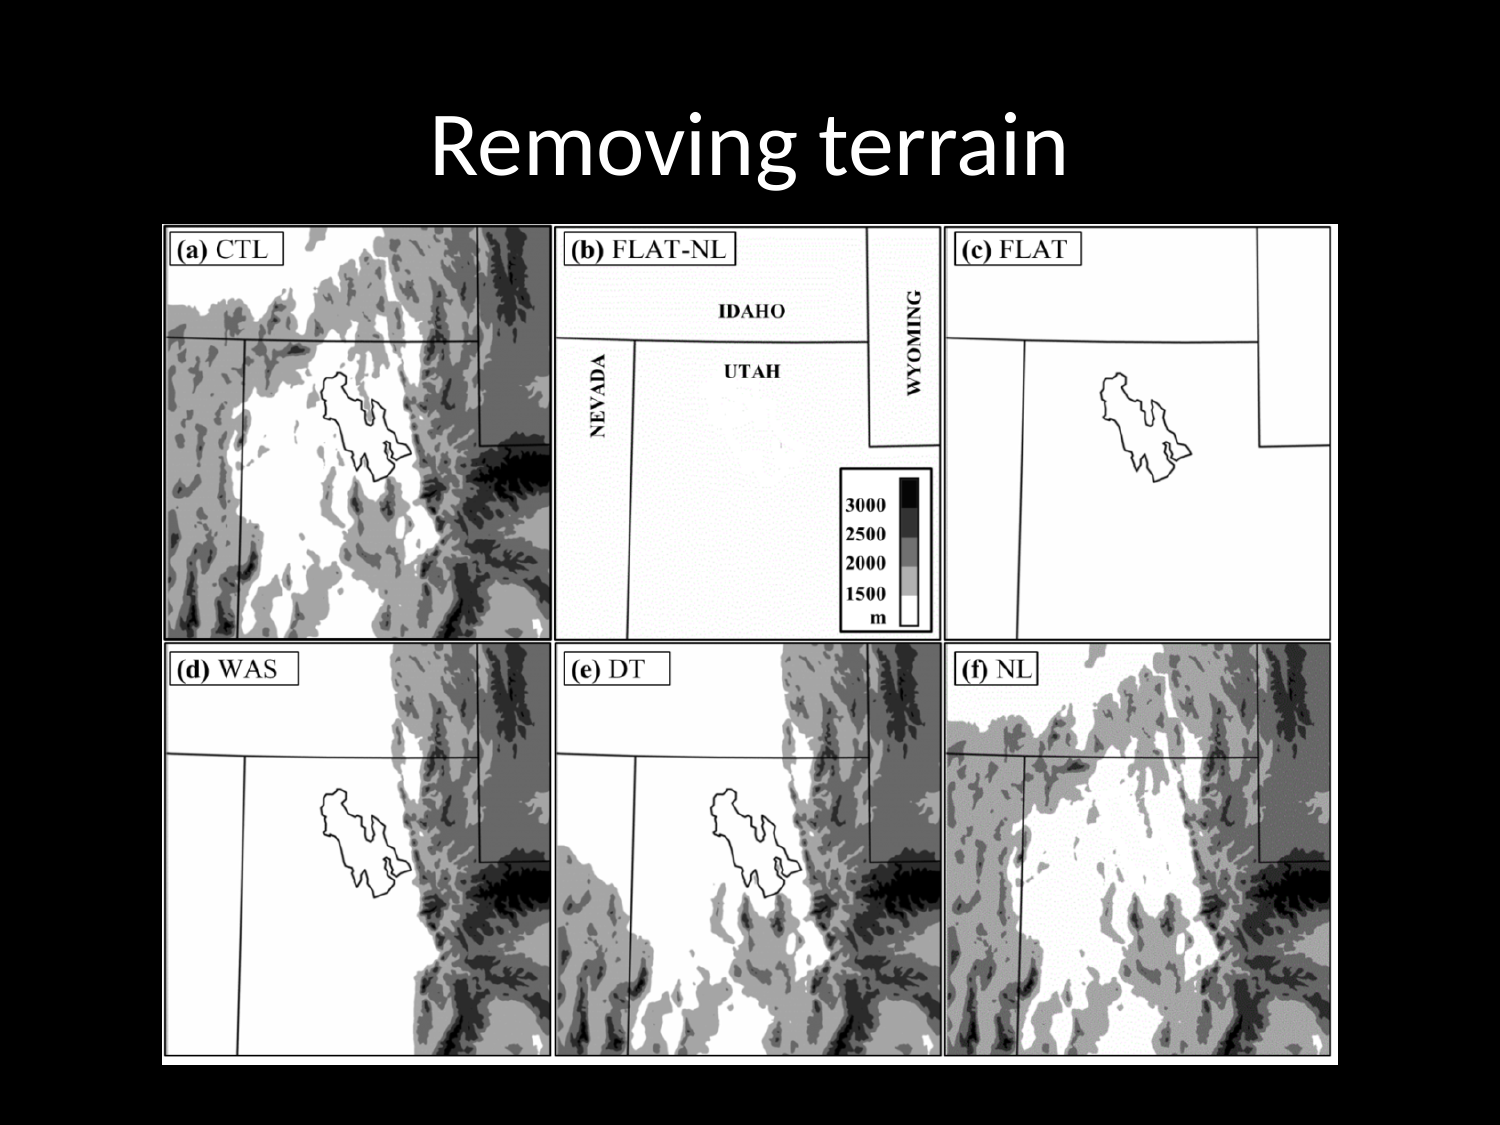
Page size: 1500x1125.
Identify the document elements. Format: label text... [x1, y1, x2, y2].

picture [162, 224, 1338, 1066]
title Removing terrain [75, 45, 1425, 233]
